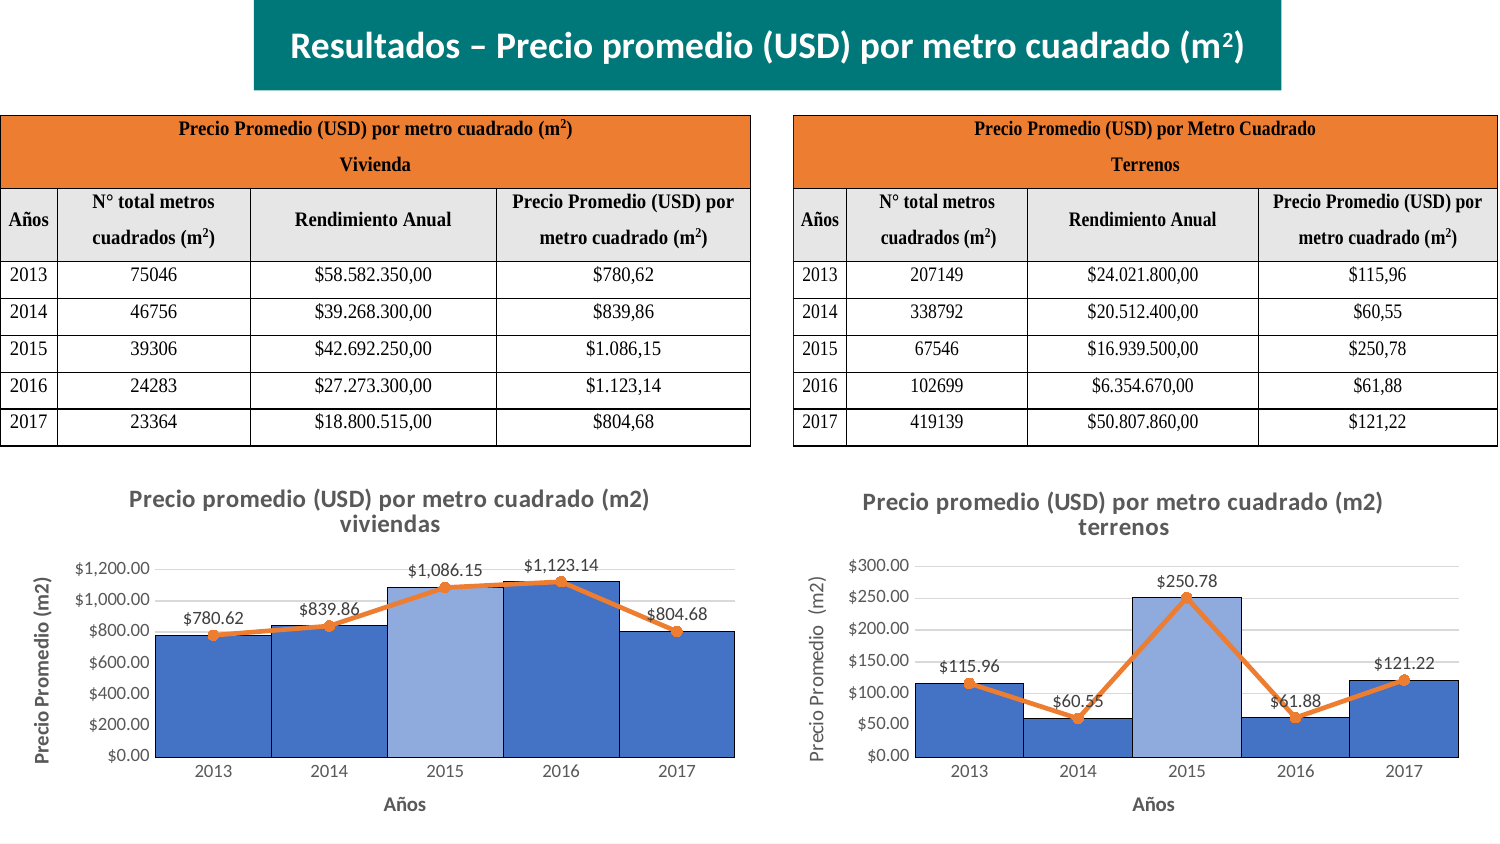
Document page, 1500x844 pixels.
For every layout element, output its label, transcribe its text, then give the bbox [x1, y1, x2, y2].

text_box Resultados – Precio promedio (USD) por metro cuadrado (m2) [252, 0, 1284, 92]
chart [774, 506, 1473, 844]
chart [0, 471, 751, 844]
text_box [0, 115, 791, 506]
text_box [793, 115, 1500, 506]
